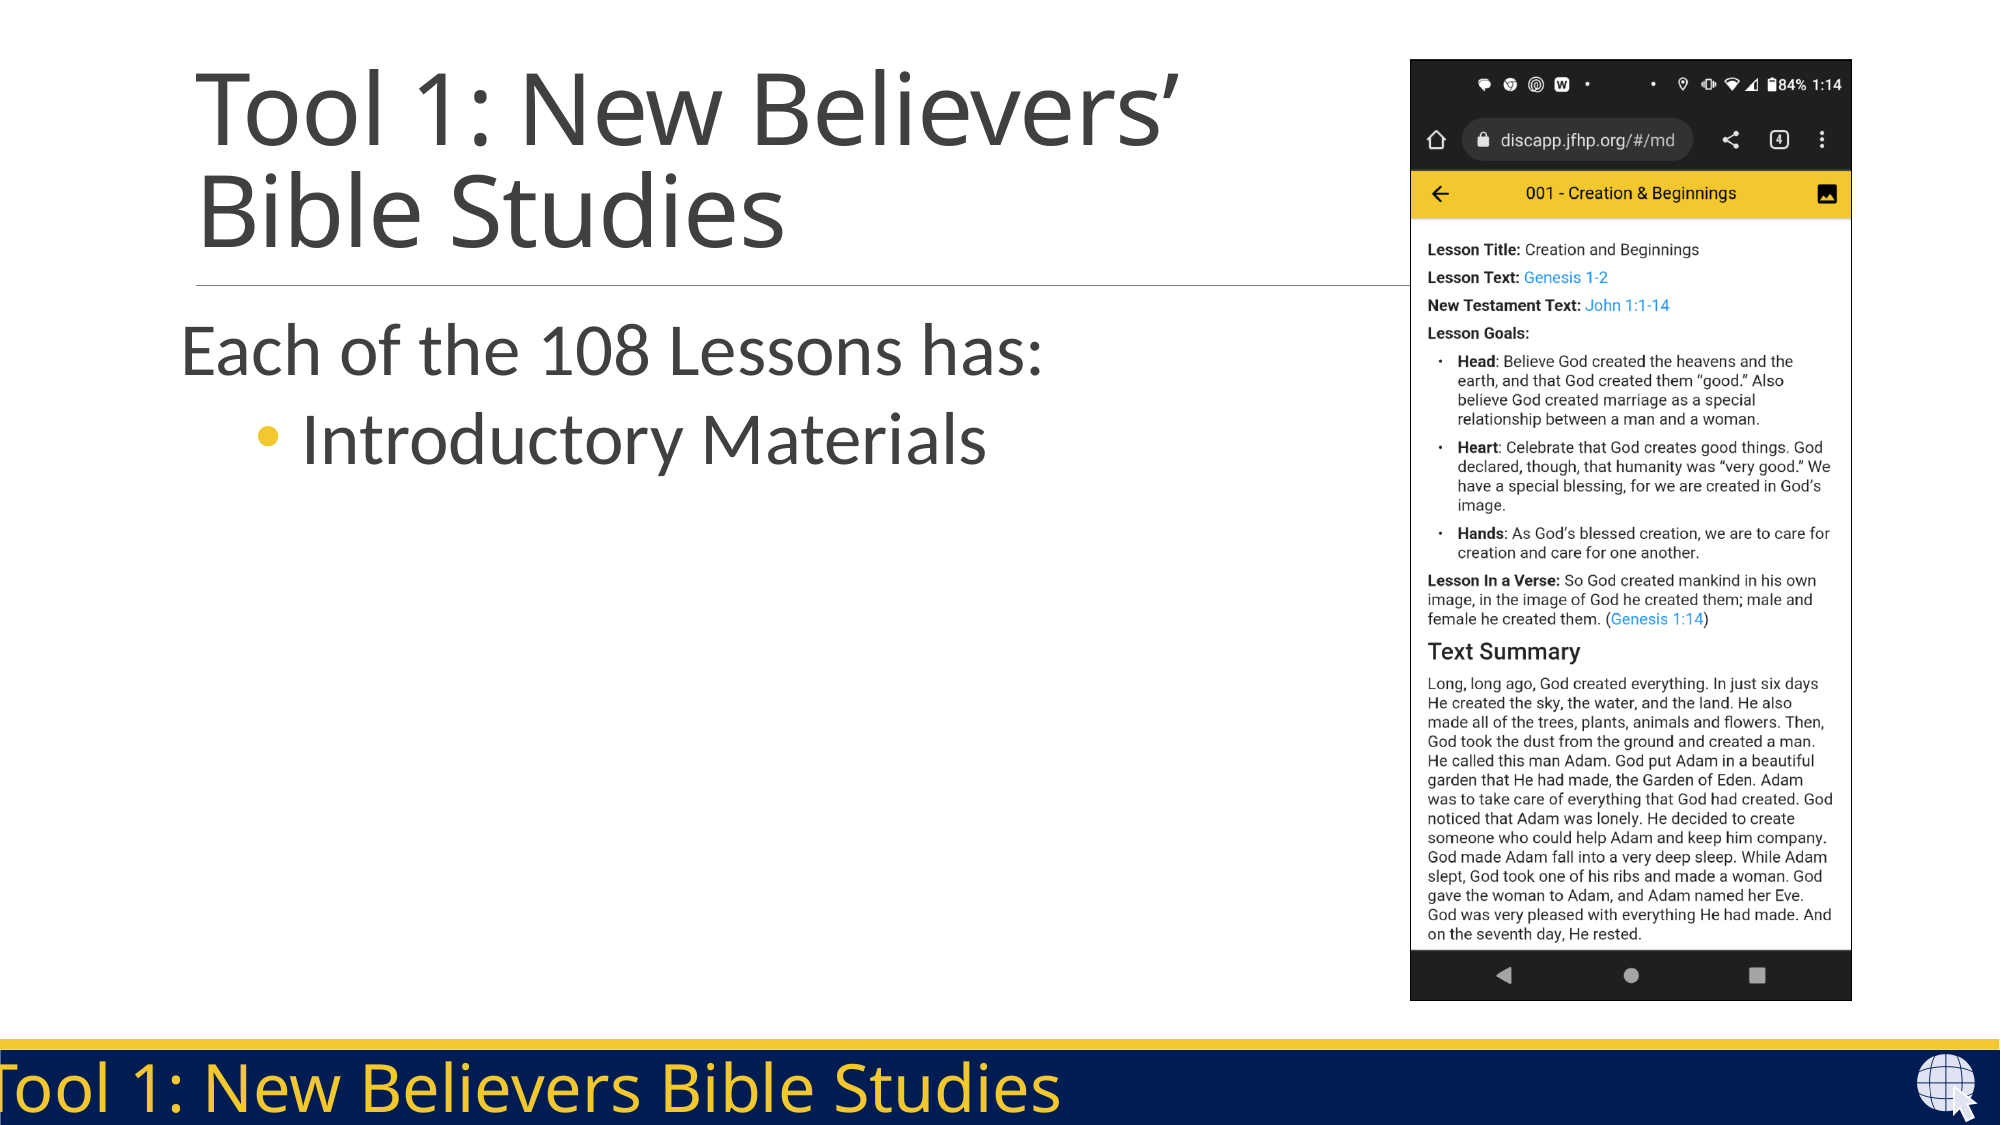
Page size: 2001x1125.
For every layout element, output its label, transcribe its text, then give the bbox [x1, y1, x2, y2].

picture [1911, 1052, 1983, 1124]
picture [1409, 59, 1853, 1001]
text_box Tool 1: New Believers Bible Studies [0, 1038, 1079, 1125]
list Each of the 108 Lessons has: Introductory Materials [180, 302, 1406, 963]
title Tool 1: New Believers’ Bible Studies [180, 47, 1378, 285]
